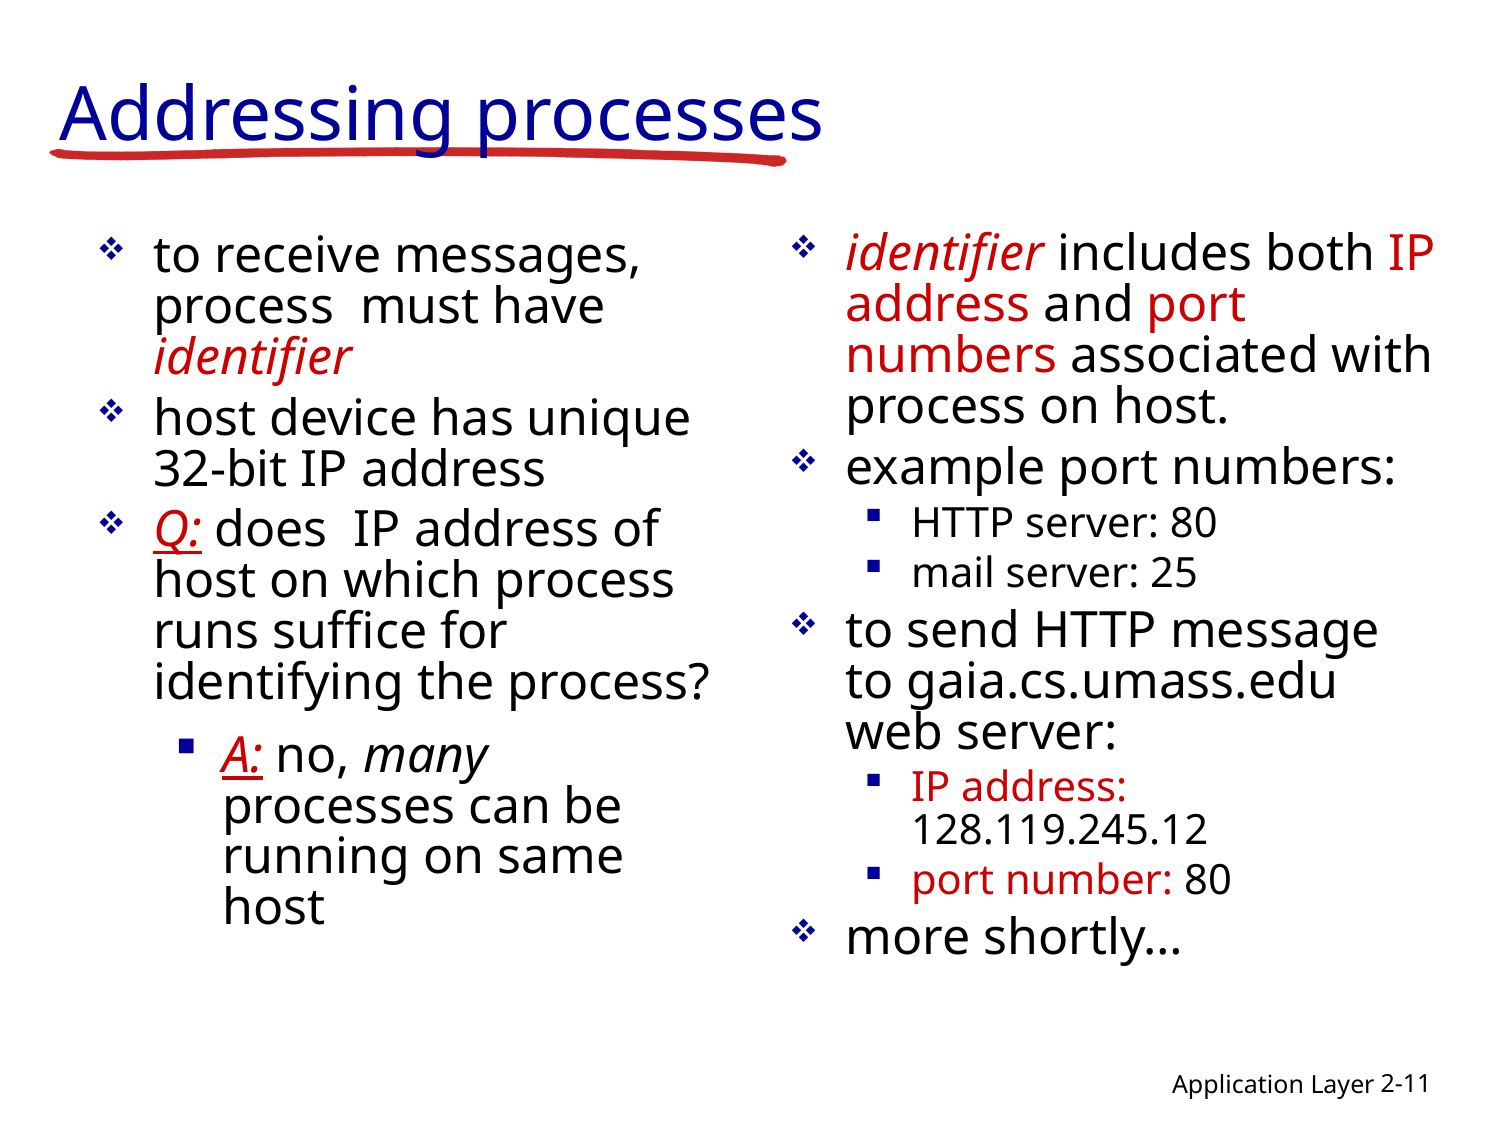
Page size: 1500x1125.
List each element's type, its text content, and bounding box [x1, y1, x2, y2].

list identifier includes both IP address and port numbers associated with process on host. example port numbers: HTTP server: 80 mail server: 25 to send HTTP message to gaia.cs.umass.edu web server: IP address: 128.119.245.12 port number: 80 more shortly… [774, 222, 1451, 1079]
list to receive messages, process must have identifier host device has unique 32-bit IP address Q: does IP address of host on which process runs suffice for identifying the process? [81, 223, 742, 987]
slide_number 2-11 [1365, 1059, 1477, 1106]
text_box A: no, many processes can be running on same host [85, 723, 745, 899]
footer Application Layer [914, 1079, 1391, 1109]
title Addressing processes [44, 39, 1320, 182]
picture [45, 142, 797, 172]
